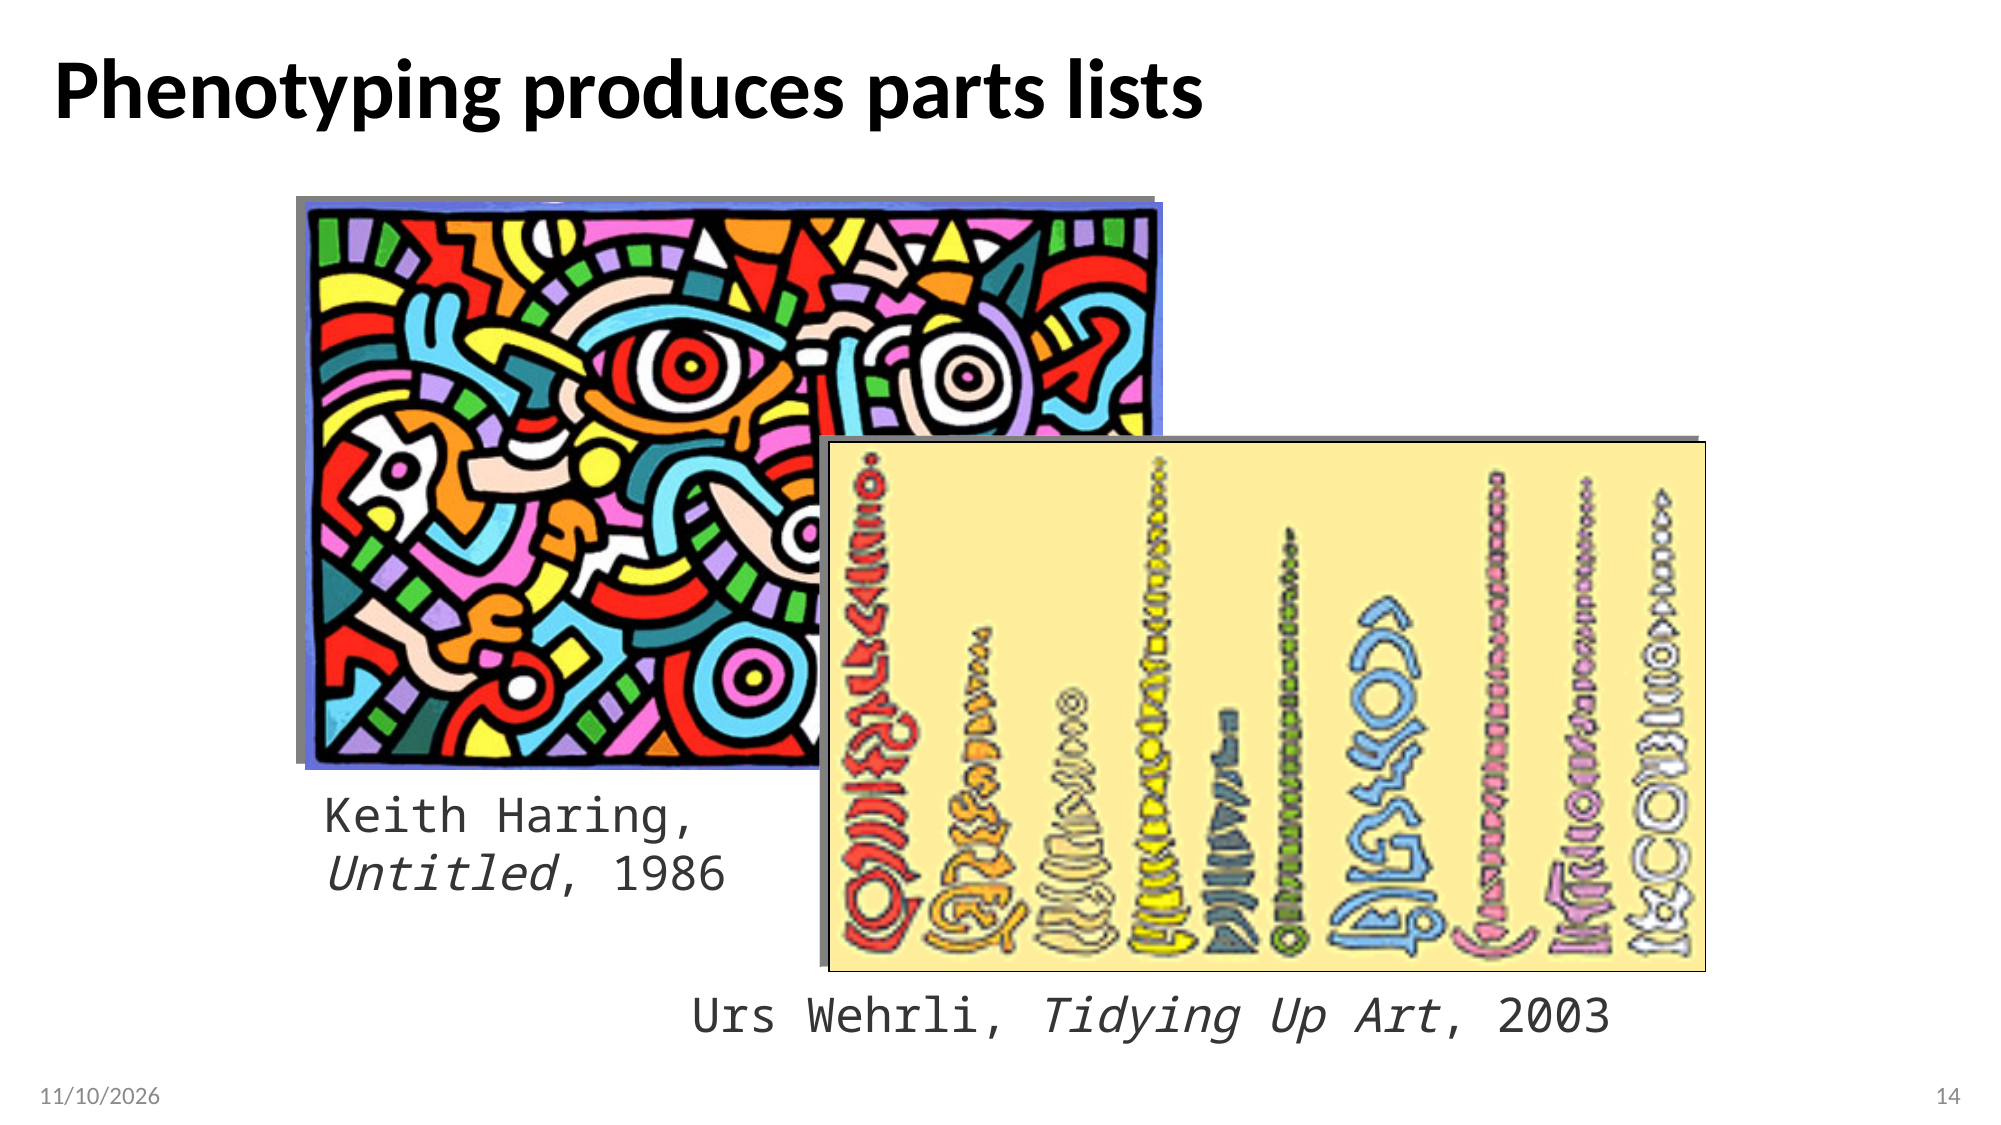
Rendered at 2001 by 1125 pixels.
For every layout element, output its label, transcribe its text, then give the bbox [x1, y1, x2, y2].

picture [304, 202, 1163, 770]
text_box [829, 442, 1705, 1050]
text_box Keith Haring, Untitled, 1986 [309, 777, 819, 907]
title Phenotyping produces parts lists [39, 37, 1961, 145]
slide_number 14 [1510, 1064, 1961, 1125]
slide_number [39, 1064, 490, 1125]
